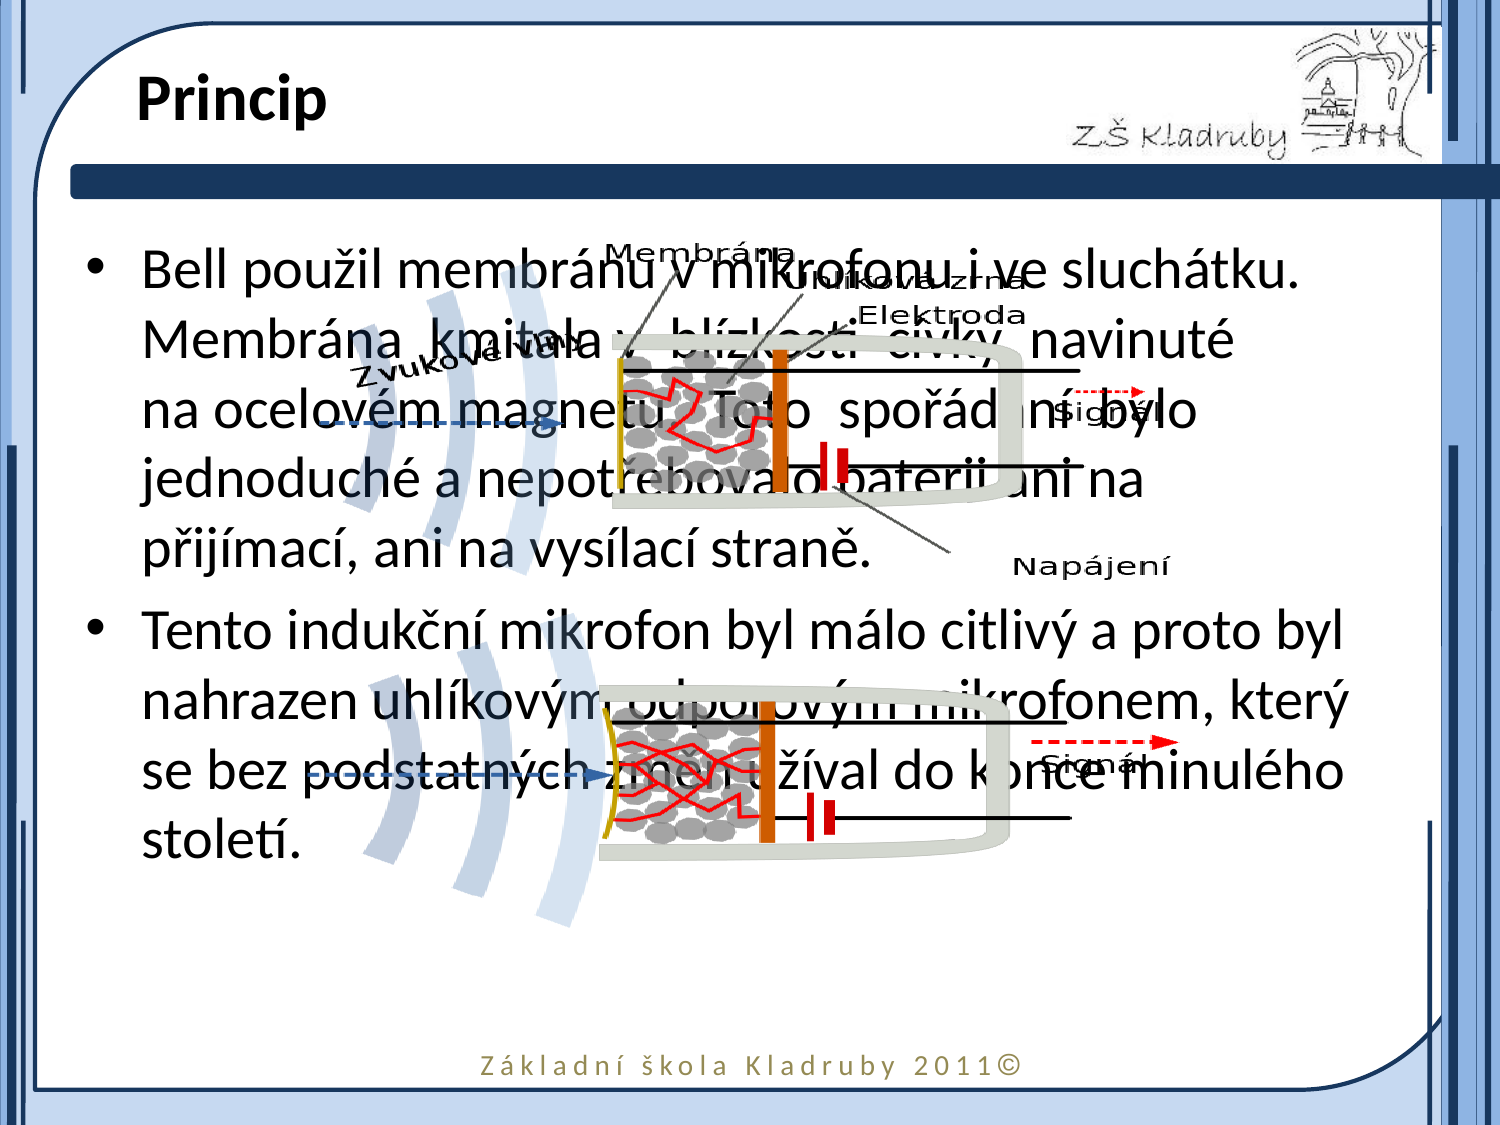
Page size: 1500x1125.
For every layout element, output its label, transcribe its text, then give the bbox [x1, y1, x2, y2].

list Bell použil membránu v mikrofonu i ve sluchátku. Membrána kmitala v blízkosti cívky navinuté na ocelovém magnetu. Toto spořádání bylo jednoduché a nepotřebovalo baterii ani na přijímací, ani na vysílací straně. Tento indukční mikrofon byl málo citlivý a proto byl nahrazen uhlíkovým odporovým mikrofonem, který se bez podstatných změn užíval do konce minulého století. [1201, 222, 1383, 994]
picture [299, 222, 1201, 1008]
title Princip [121, 35, 1067, 153]
picture [1066, 27, 1442, 164]
list Bell použil membránu v mikrofonu i ve sluchátku. Membrána kmitala v blízkosti cívky navinuté na ocelovém magnetu. Toto spořádání bylo jednoduché a nepotřebovalo baterii ani na přijímací, ani na vysílací straně. Tento indukční mikrofon byl málo citlivý a proto byl nahrazen uhlíkovým odporovým mikrofonem, který se bez podstatných změn užíval do konce minulého století. [70, 222, 298, 994]
